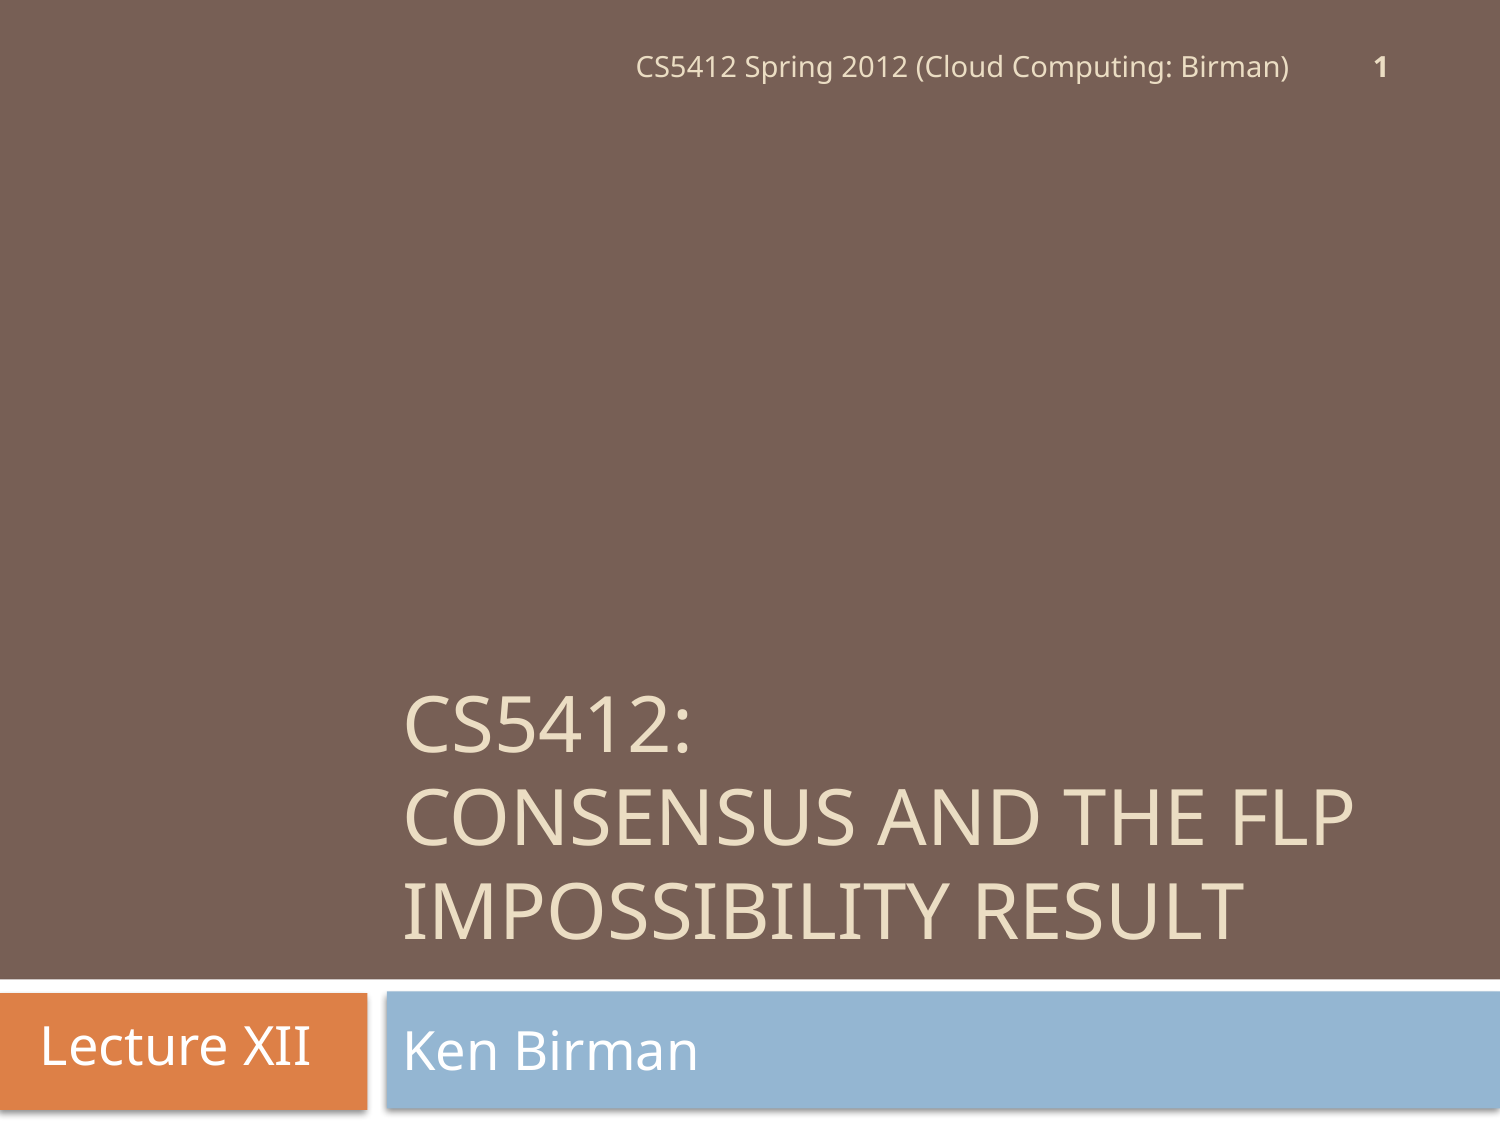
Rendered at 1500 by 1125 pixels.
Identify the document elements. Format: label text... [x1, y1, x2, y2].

subtitle Ken Birman [387, 992, 1488, 1105]
title CS5412: Consensus and the FLP Impossibility Result [387, 662, 1450, 963]
footer CS5412 Spring 2012 (Cloud Computing: Birman) [342, 38, 1305, 99]
slide_number 1 [1312, 37, 1450, 100]
text_box Lecture XII [24, 987, 1125, 1100]
